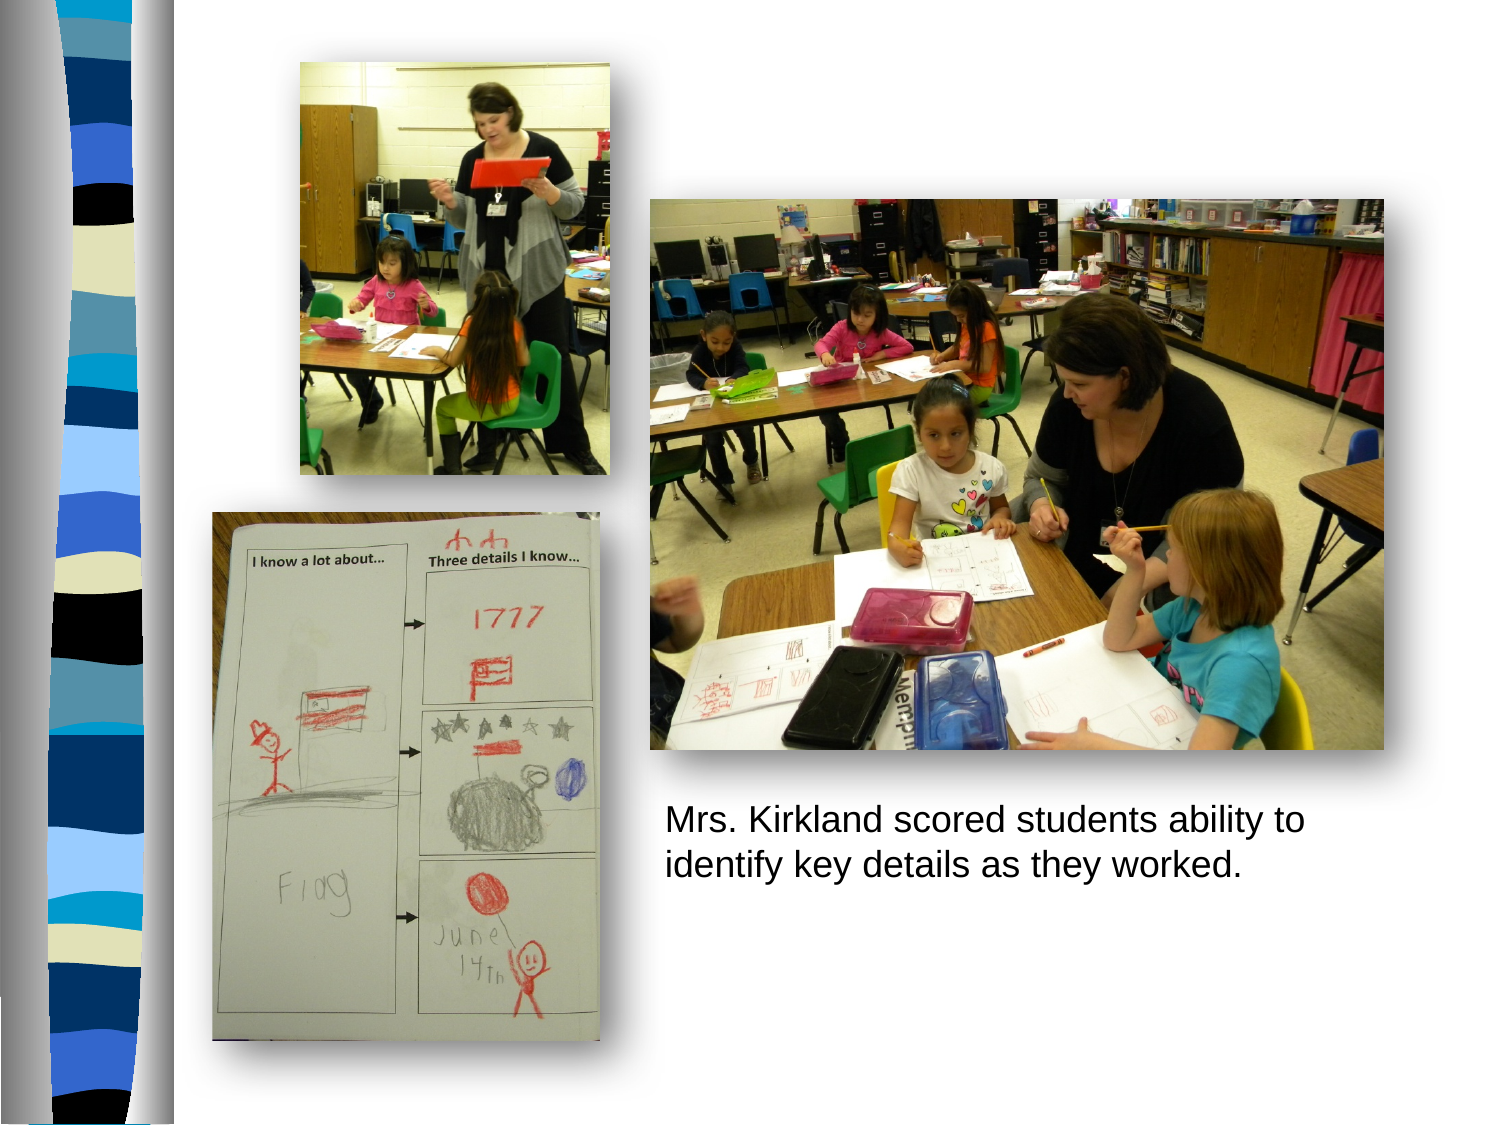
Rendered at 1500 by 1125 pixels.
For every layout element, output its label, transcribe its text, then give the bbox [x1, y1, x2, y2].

picture [212, 512, 601, 1041]
picture [299, 62, 610, 476]
picture [649, 199, 1384, 751]
text_box Mrs. Kirkland scored students ability to identify key details as they worked. [649, 787, 1388, 893]
